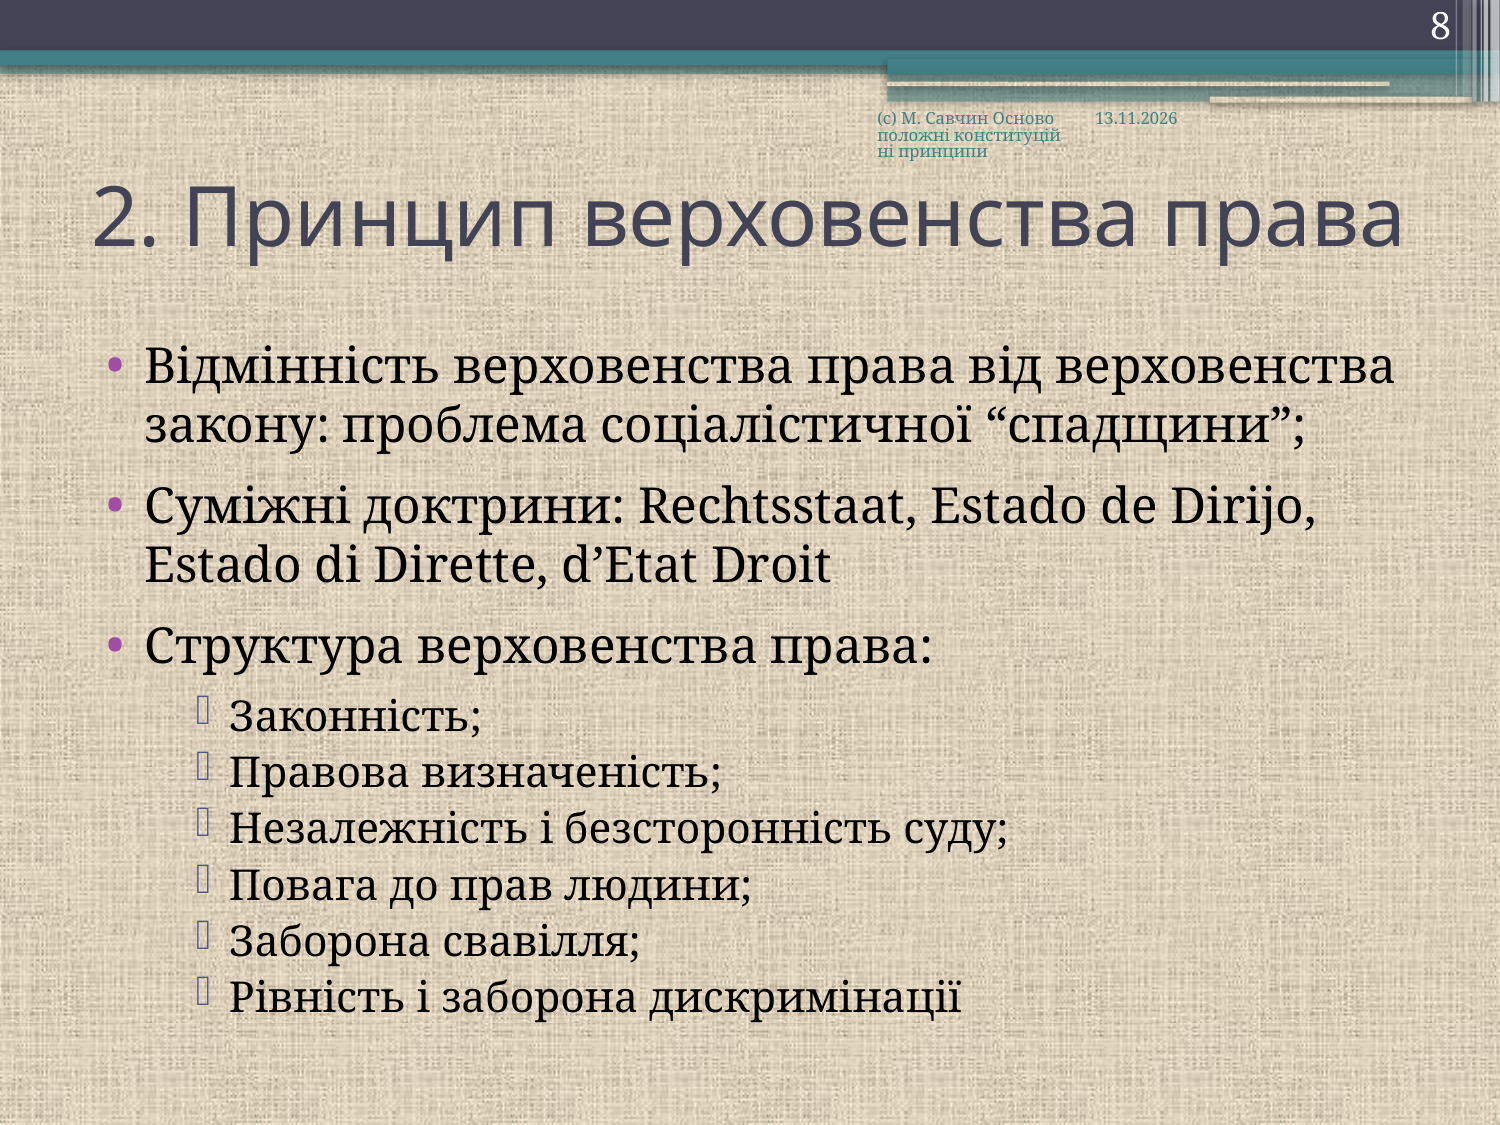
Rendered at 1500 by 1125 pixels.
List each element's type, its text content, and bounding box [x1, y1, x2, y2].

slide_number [1080, 100, 1238, 176]
footer (с) М. Савчин Основоположні конституційні принципи [862, 100, 1080, 176]
list Відмінність верховенства права від верховенства закону: проблема соціалістичної “спадщини”; Суміжні доктрини: Rechtsstaat, Estado de Dirijo, Estado di Dirette, d’Etat Droit Структура верховенства права: Законність; Правова визначеність; Незалежність і безсторонність суду; Повага до прав людини; Заборона свавілля; Рівність і заборона дискримінації [75, 326, 1425, 1079]
slide_number 8 [1341, 0, 1466, 61]
title 2. Принцип верховенства права [76, 125, 1427, 301]
picture [0, 74, 1500, 1125]
